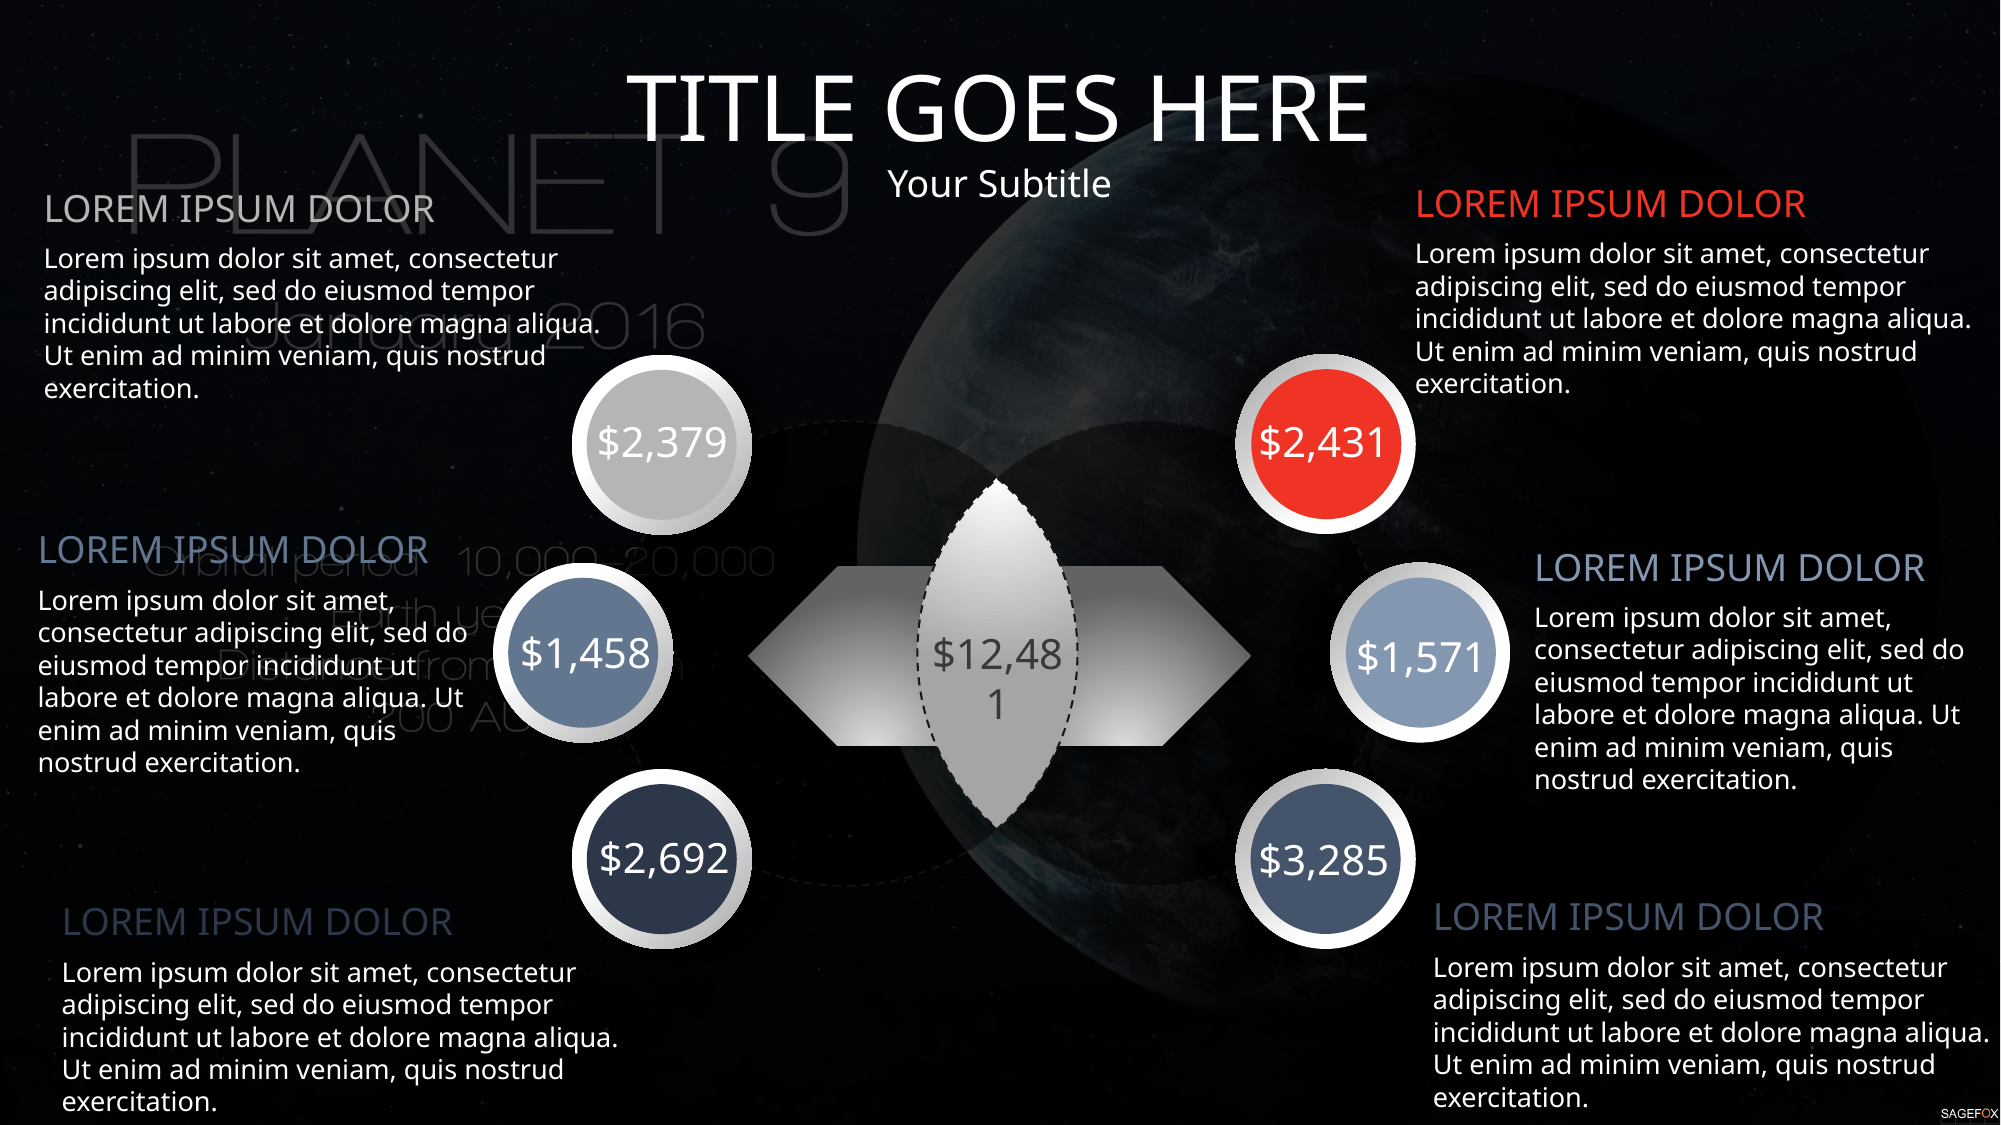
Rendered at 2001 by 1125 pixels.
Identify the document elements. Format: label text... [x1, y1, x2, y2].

text_box TITLE GOES HERE Your Subtitle [548, 42, 1452, 212]
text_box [571, 768, 752, 949]
text_box LOREM IPSUM DOLOR Lorem ipsum dolor sit amet, consectetur adipiscing elit, sed do eiusmod tempor incididunt ut labore et dolore magna aliqua. Ut enim ad minim veniam, quis nostrud exercitation. [1399, 172, 2000, 417]
text_box [746, 564, 936, 748]
text_box [998, 419, 1364, 887]
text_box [1235, 354, 1416, 535]
text_box $12,481 [916, 620, 1079, 736]
text_box LOREM IPSUM DOLOR Lorem ipsum dolor sit amet, consectetur adipiscing elit, sed do eiusmod tempor incididunt ut labore et dolore magna aliqua. Ut enim ad minim veniam, quis nostrud exercitation. [46, 890, 647, 1125]
text_box LOREM IPSUM DOLOR Lorem ipsum dolor sit amet, consectetur adipiscing elit, sed do eiusmod tempor incididunt ut labore et dolore magna aliqua. Ut enim ad minim veniam, quis nostrud exercitation. [1519, 536, 1985, 813]
picture [629, 212, 1399, 477]
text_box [1235, 768, 1416, 949]
text_box LOREM IPSUM DOLOR Lorem ipsum dolor sit amet, consectetur adipiscing elit, sed do eiusmod tempor incididunt ut labore et dolore magna aliqua. Ut enim ad minim veniam, quis nostrud exercitation. [22, 519, 488, 796]
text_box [1330, 562, 1511, 743]
picture [0, 0, 2001, 1125]
text_box [918, 477, 1077, 620]
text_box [571, 354, 752, 535]
text_box [632, 419, 997, 887]
text_box LOREM IPSUM DOLOR Lorem ipsum dolor sit amet, consectetur adipiscing elit, sed do eiusmod tempor incididunt ut labore et dolore magna aliqua. Ut enim ad minim veniam, quis nostrud exercitation. [1418, 886, 2000, 1125]
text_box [493, 562, 674, 743]
text_box LOREM IPSUM DOLOR Lorem ipsum dolor sit amet, consectetur adipiscing elit, sed do eiusmod tempor incididunt ut labore et dolore magna aliqua. Ut enim ad minim veniam, quis nostrud exercitation. [28, 177, 629, 422]
text_box [1060, 564, 1253, 747]
text_box [931, 736, 1064, 831]
